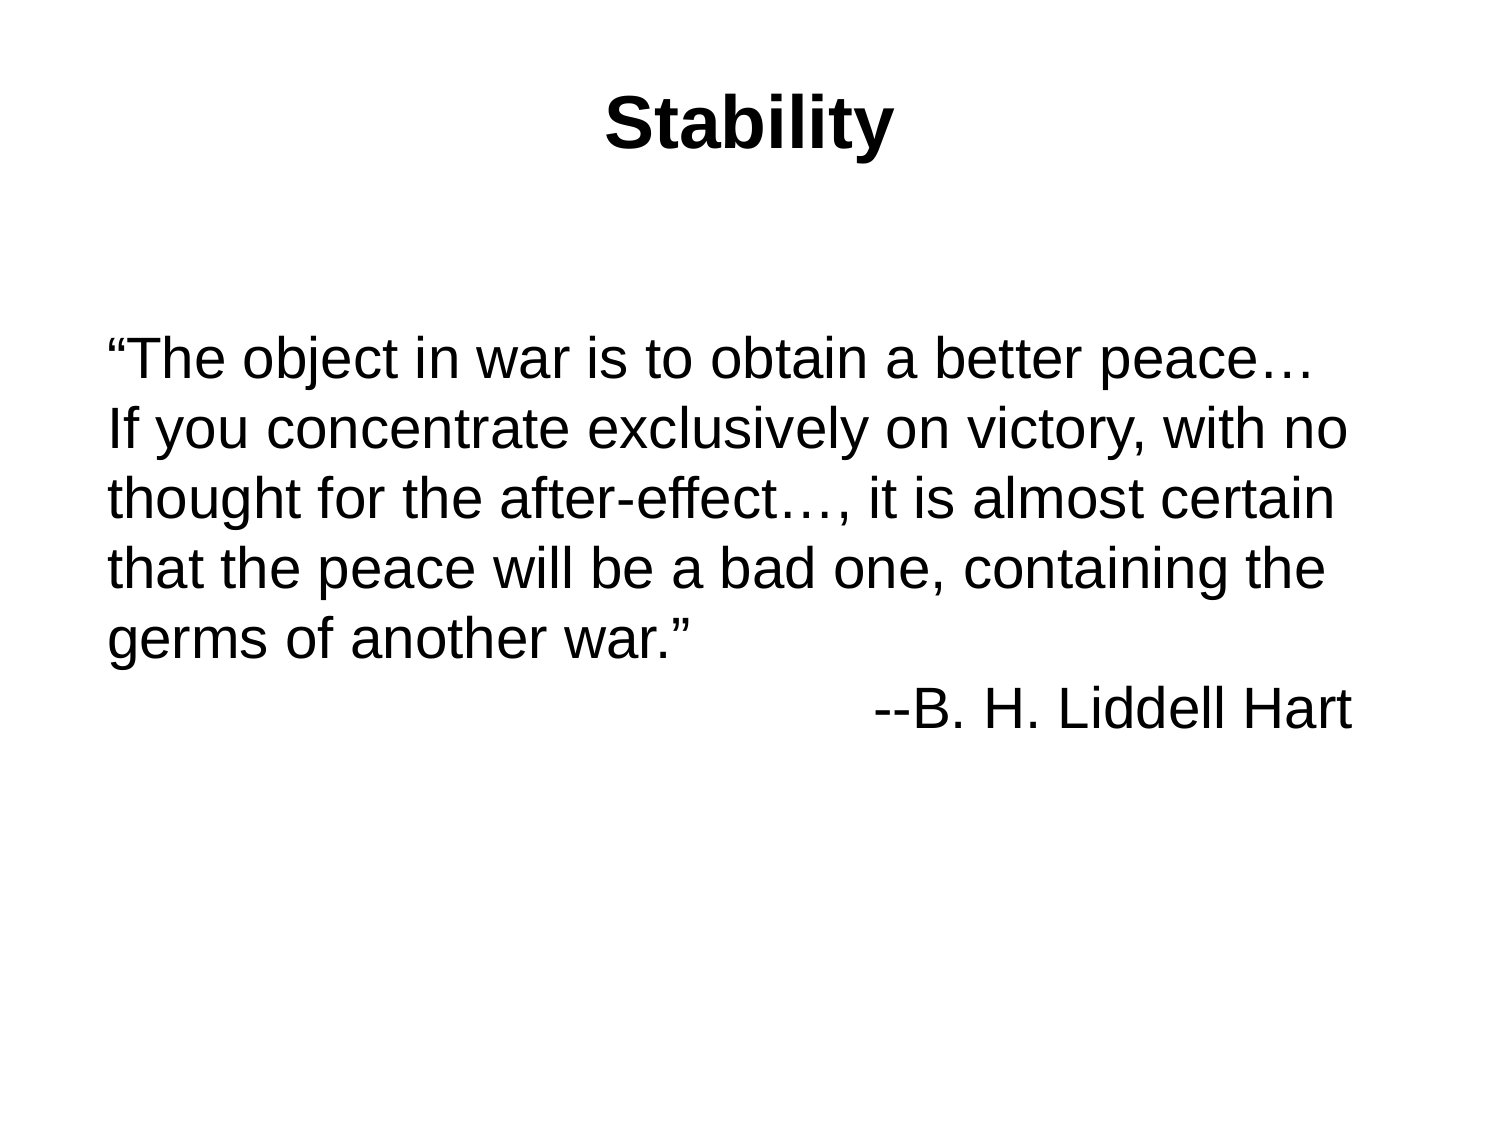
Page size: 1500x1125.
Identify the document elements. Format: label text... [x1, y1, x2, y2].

title Stability [74, 24, 1426, 213]
text_box “The object in war is to obtain a better peace… If you concentrate exclusively on victory, with no thought for the after-effect…, it is almost certain that the peace will be a bad one, containing the germs of another war.” --B. H. Liddell Hart [92, 312, 1382, 748]
